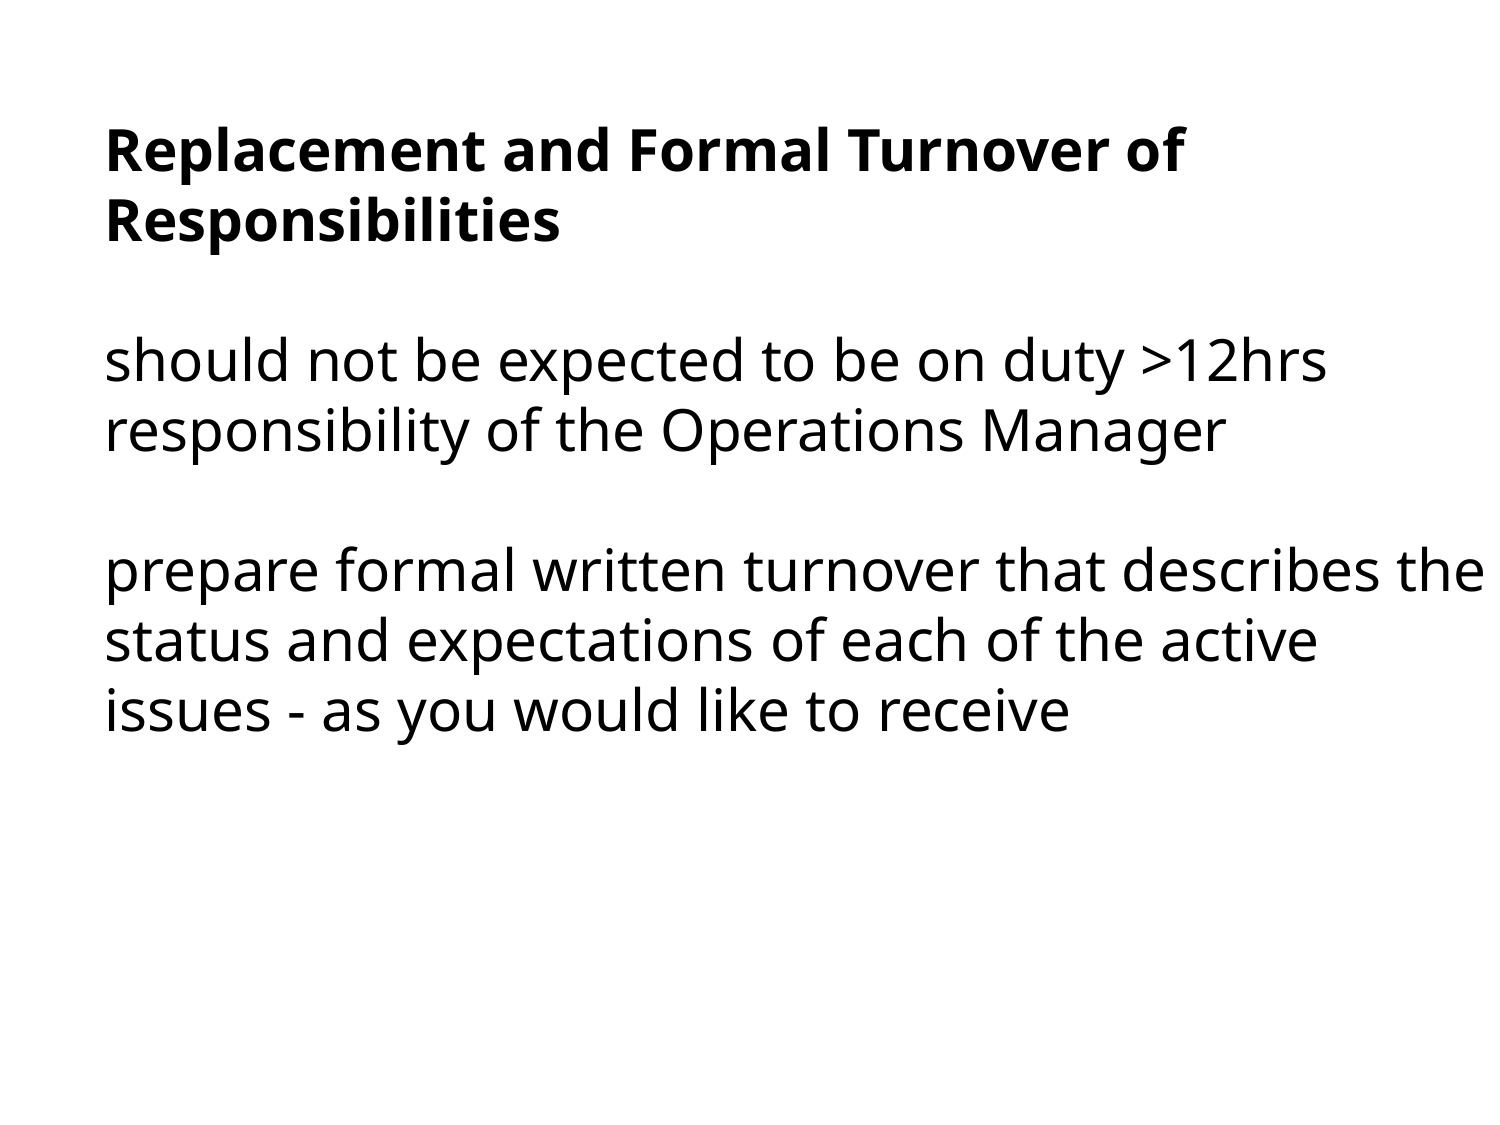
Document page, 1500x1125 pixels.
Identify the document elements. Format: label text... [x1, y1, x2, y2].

text_box Replacement and Formal Turnover of Responsibilities should not be expected to be on duty >12hrs responsibility of the Operations Manager prepare formal written turnover that describes the status and expectations of each of the active issues - as you would like to receive [0, 88, 1500, 843]
